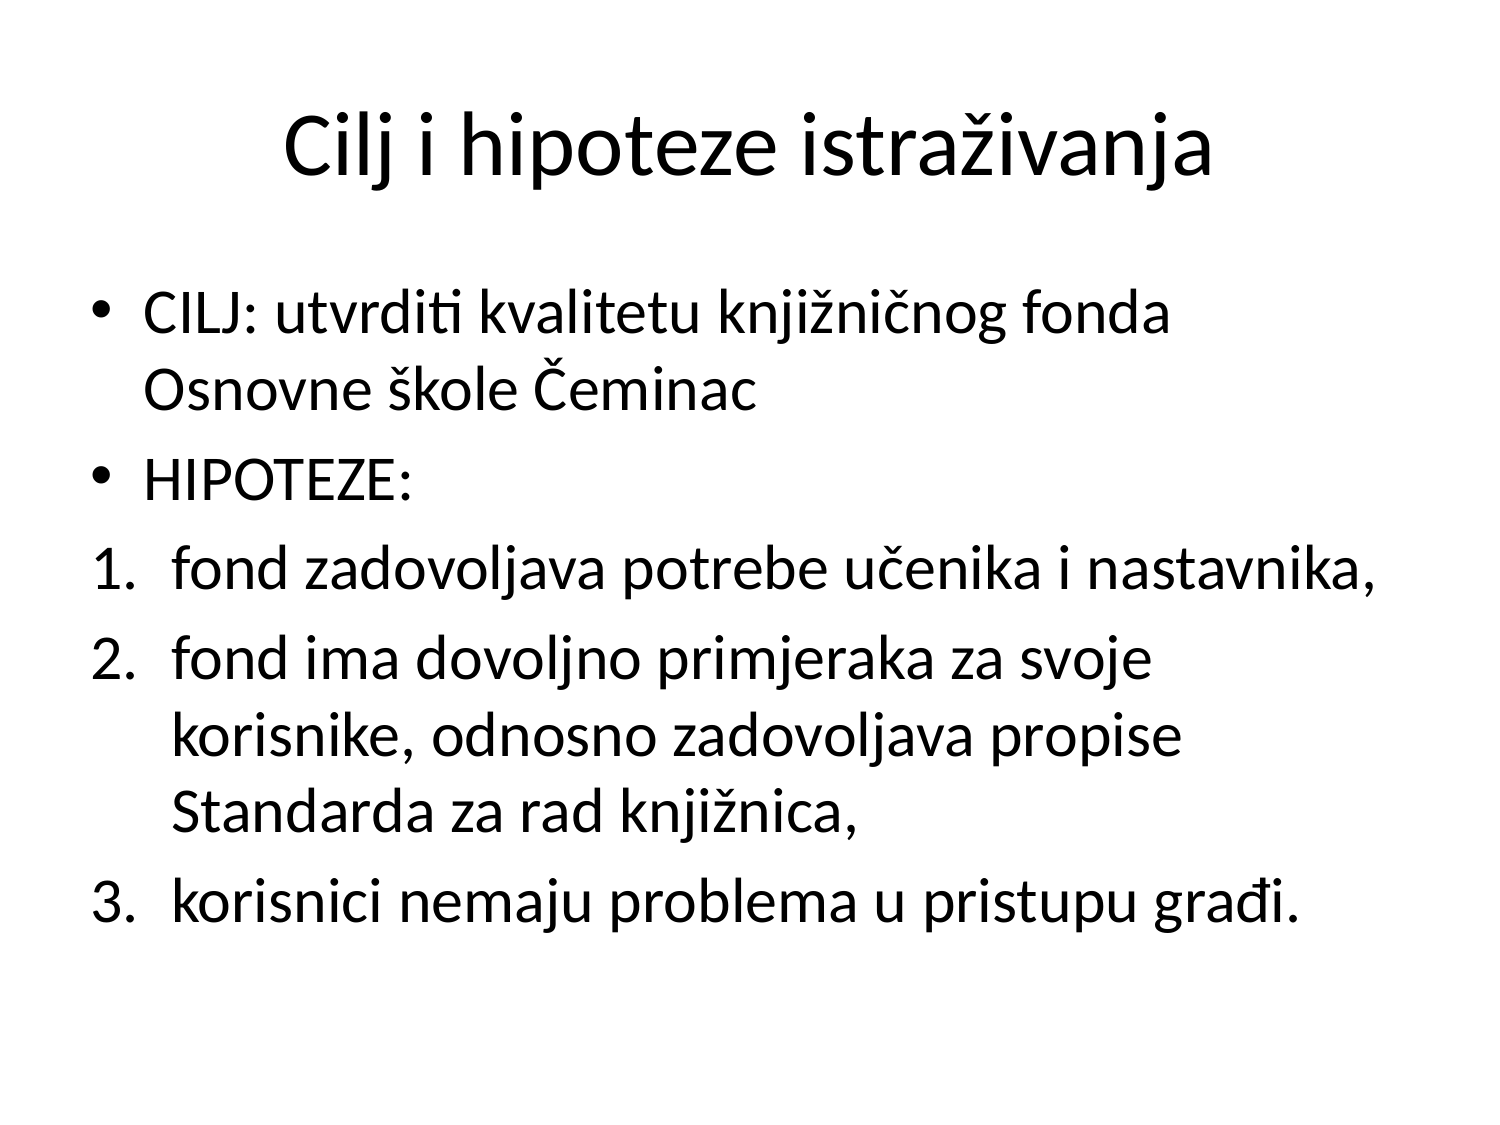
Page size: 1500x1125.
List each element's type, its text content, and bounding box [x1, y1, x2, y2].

list CILJ: utvrditi kvalitetu knjižničnog fonda Osnovne škole Čeminac HIPOTEZE: fond zadovoljava potrebe učenika i nastavnika, fond ima dovoljno primjeraka za svoje korisnike, odnosno zadovoljava propise Standarda za rad knjižnica, korisnici nemaju problema u pristupu građi. [75, 262, 1425, 1005]
title Cilj i hipoteze istraživanja [75, 45, 1425, 233]
